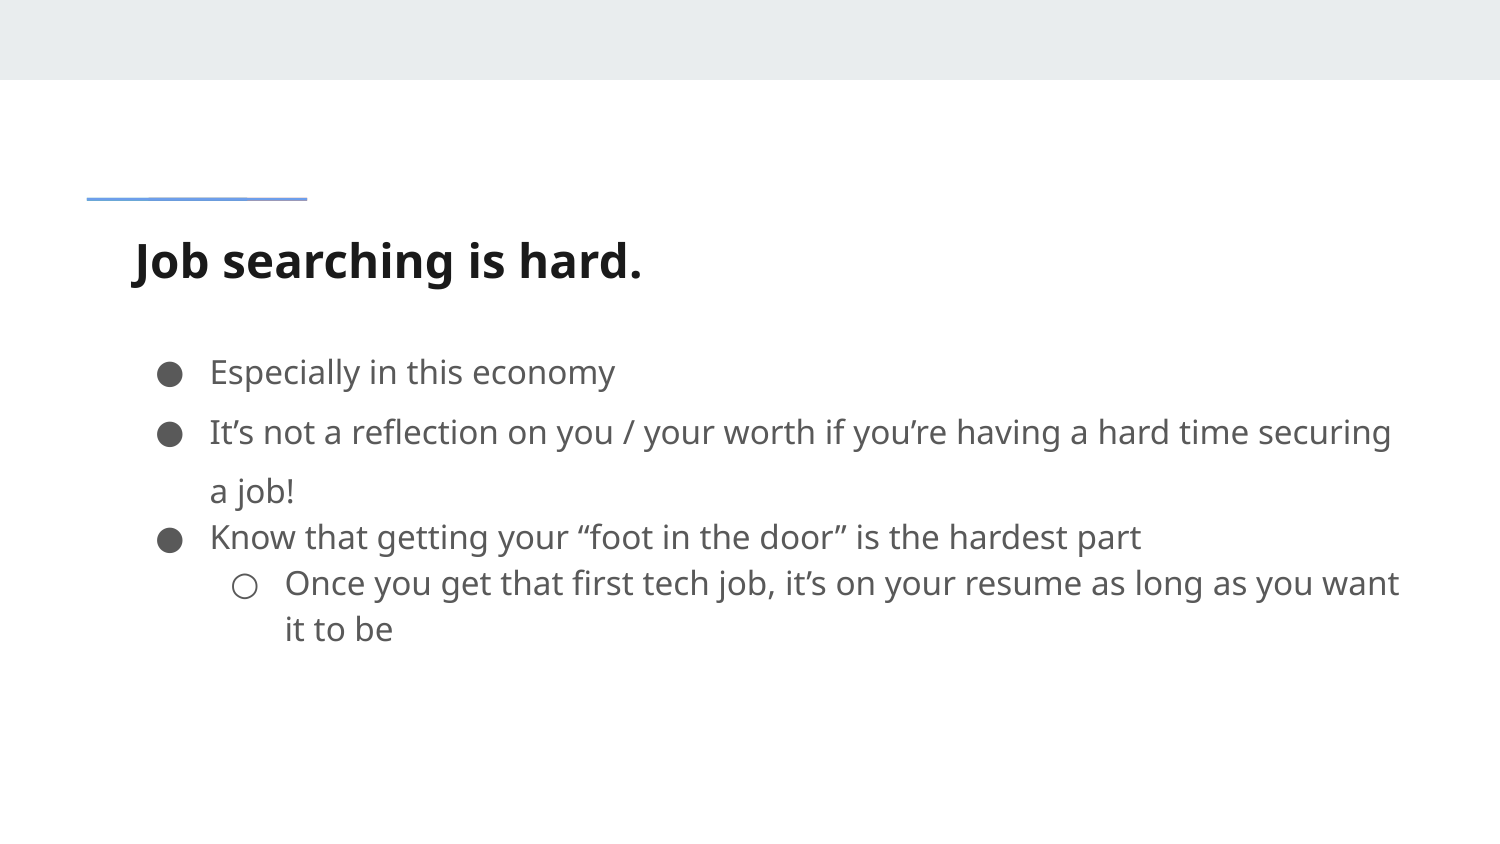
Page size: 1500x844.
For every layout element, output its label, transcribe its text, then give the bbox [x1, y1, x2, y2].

title Job searching is hard. [119, 216, 1381, 305]
list Especially in this economy It’s not a reflection on you / your worth if you’re having a hard time securing a job! Know that getting your “foot in the door” is the hardest part Once you get that first tech job, it’s on your resume as long as you want it to be [119, 316, 1419, 780]
